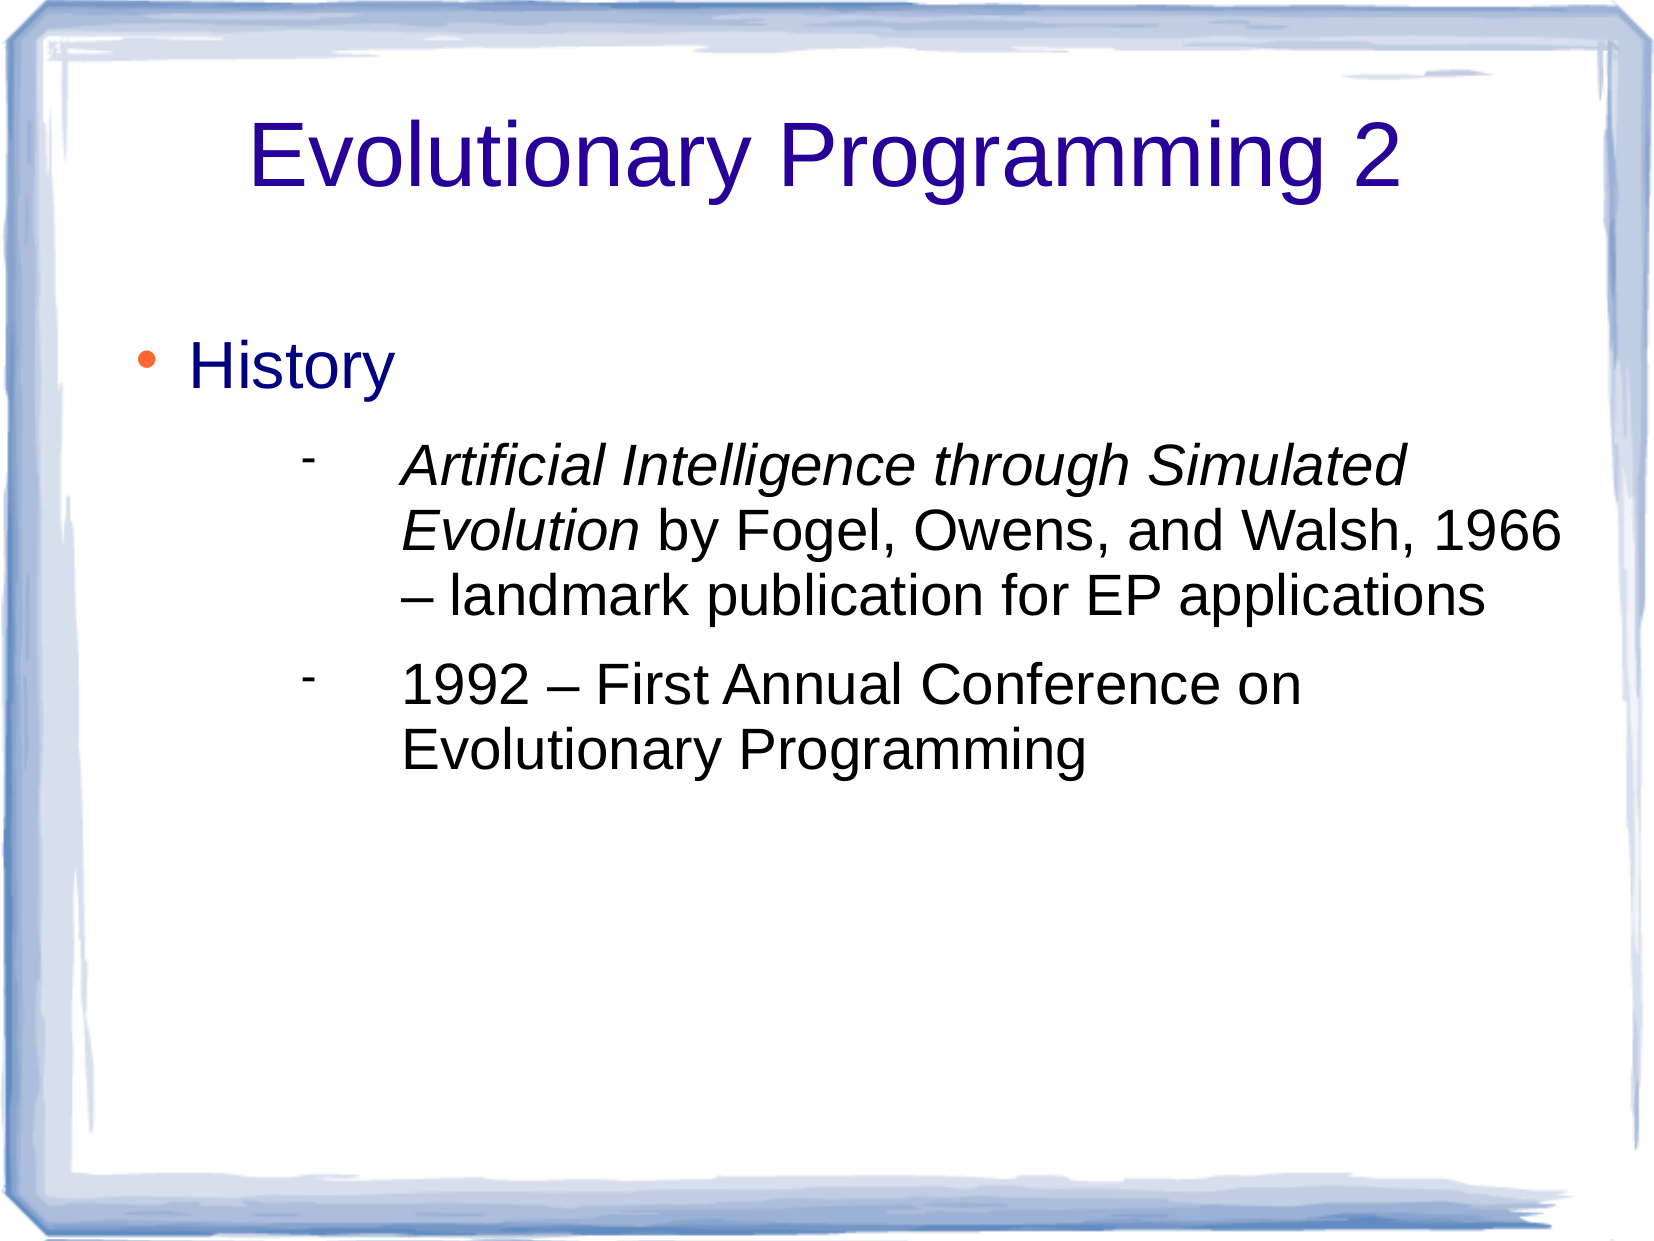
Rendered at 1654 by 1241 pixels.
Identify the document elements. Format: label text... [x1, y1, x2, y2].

title Evolutionary Programming 2 [82, 49, 1571, 257]
picture [0, 0, 1654, 1241]
list History Artificial Intelligence through Simulated Evolution by Fogel, Owens, and Walsh, 1966 – landmark publication for EP applications 1992 – First Annual Conference on Evolutionary Programming [118, 324, 1571, 1004]
